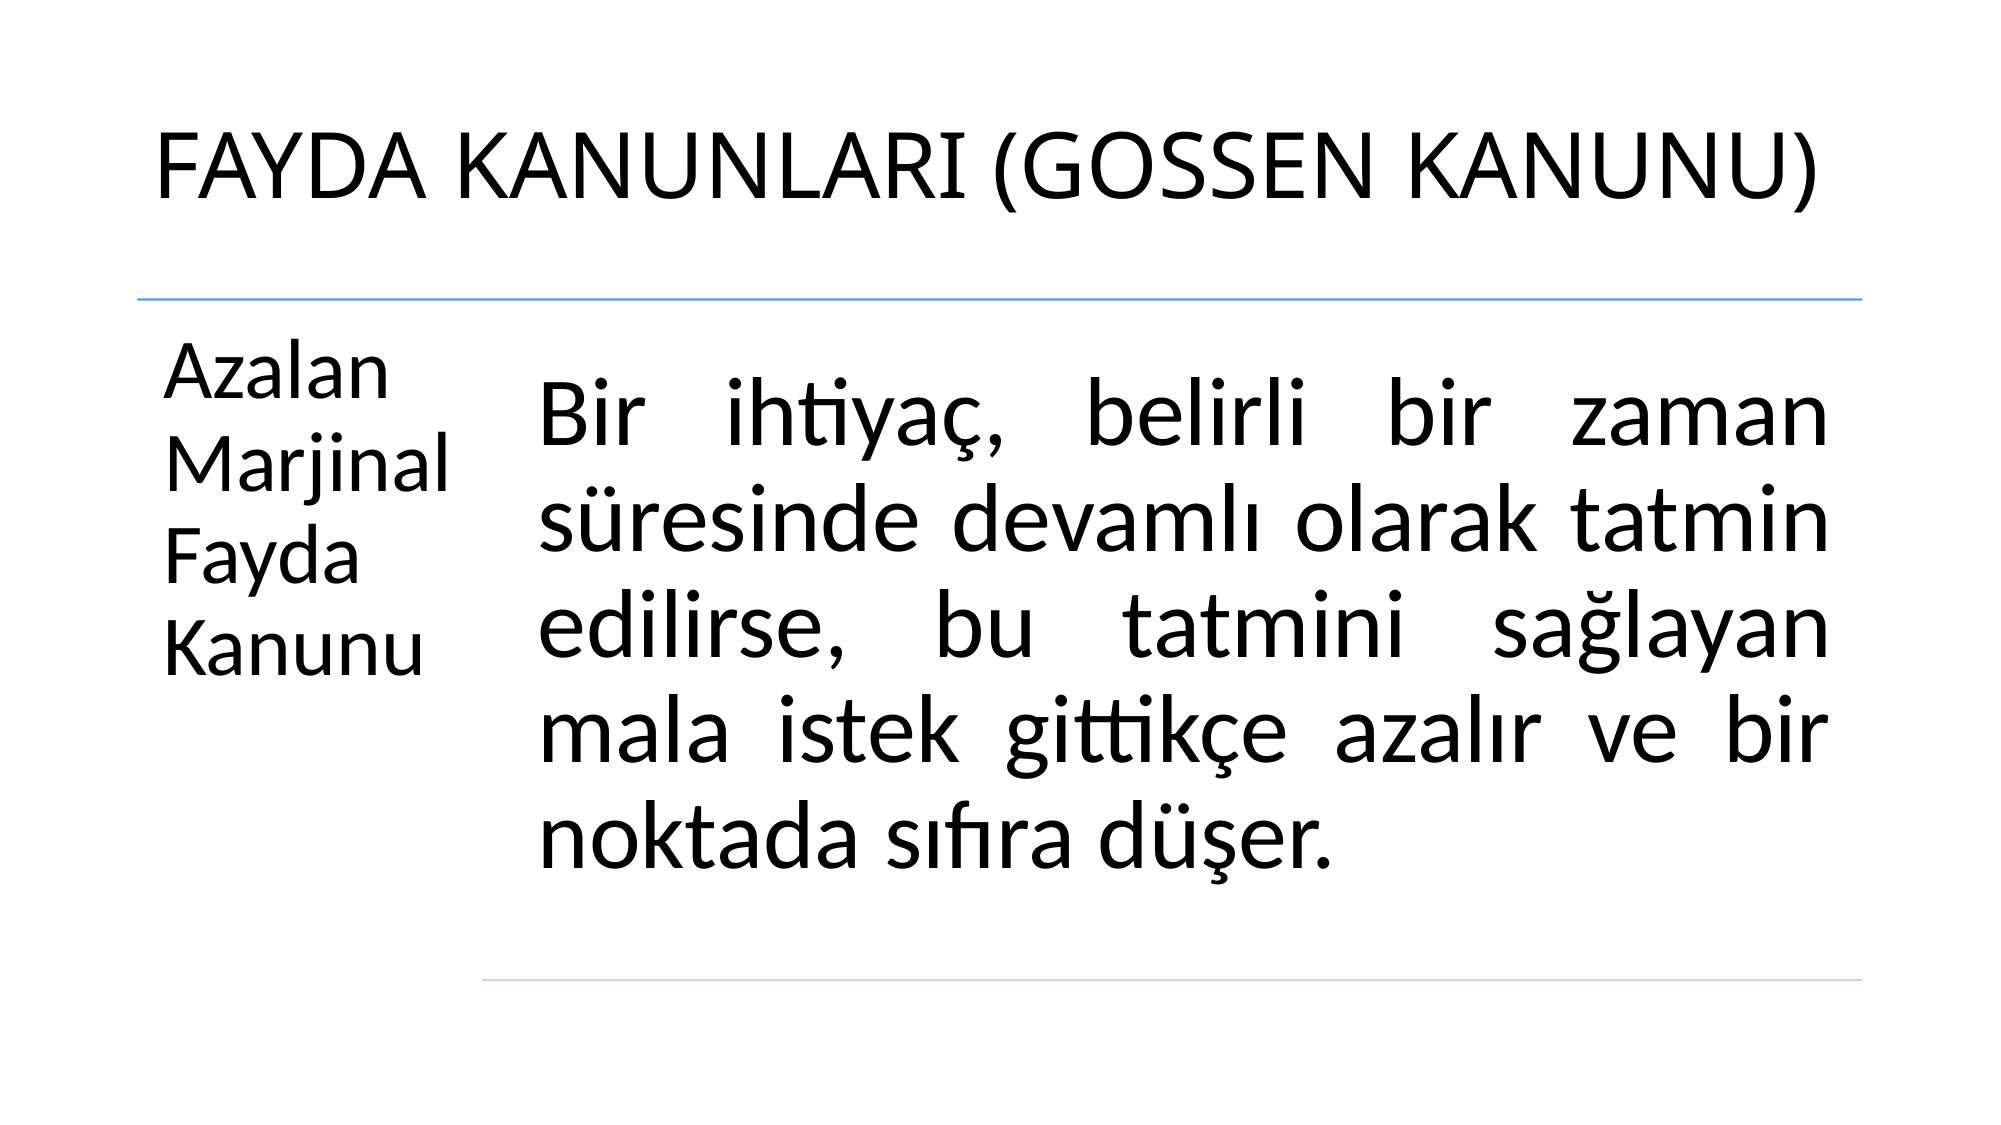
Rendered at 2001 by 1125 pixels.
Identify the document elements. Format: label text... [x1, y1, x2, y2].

title FAYDA KANUNLARI (GOSSEN KANUNU) [137, 59, 1863, 278]
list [137, 299, 1863, 1014]
